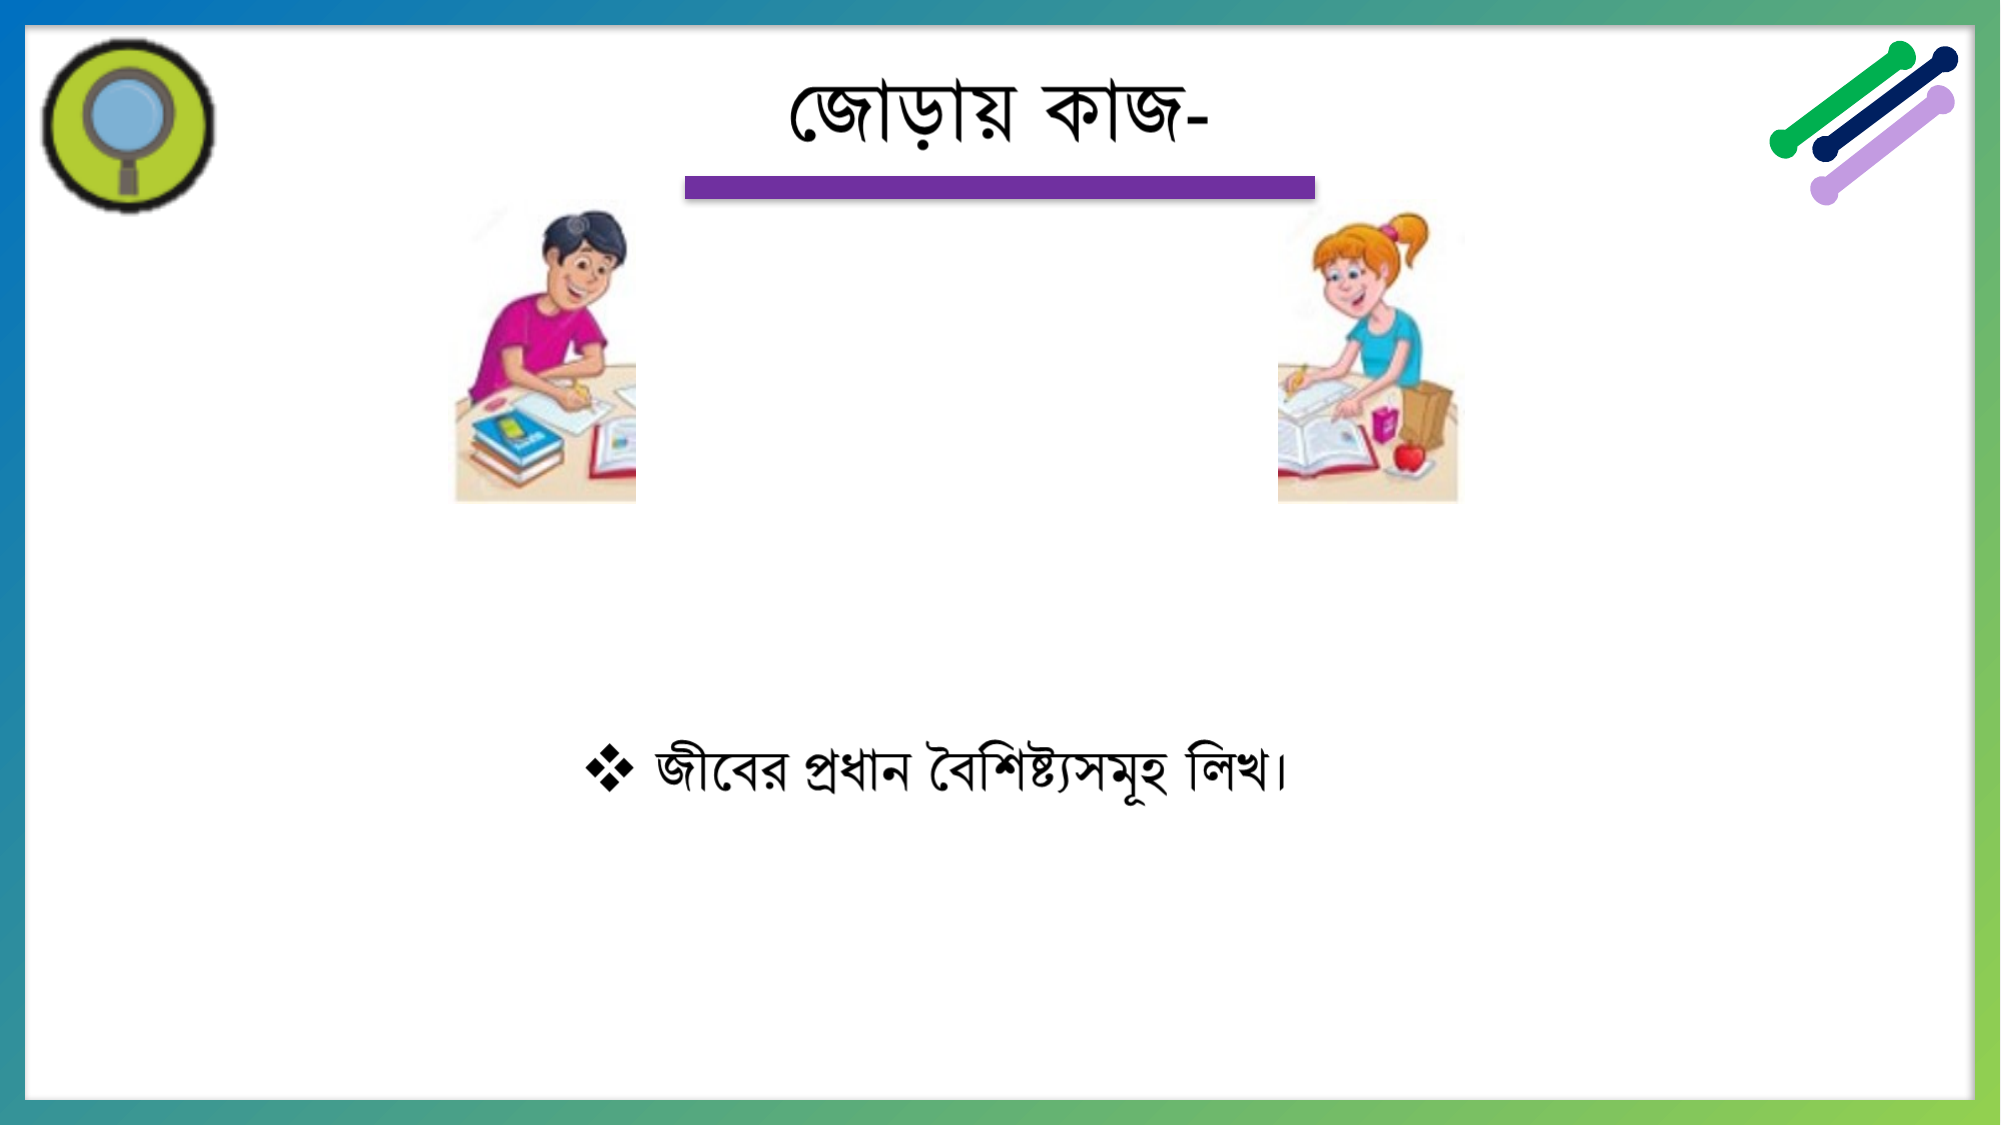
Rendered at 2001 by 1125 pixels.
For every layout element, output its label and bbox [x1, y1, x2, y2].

picture [448, 198, 636, 504]
picture [33, 19, 228, 225]
picture [726, 24, 1274, 187]
text_box [1771, 32, 1946, 252]
picture [1278, 199, 1465, 504]
picture [726, 188, 1274, 236]
picture [541, 712, 1329, 854]
